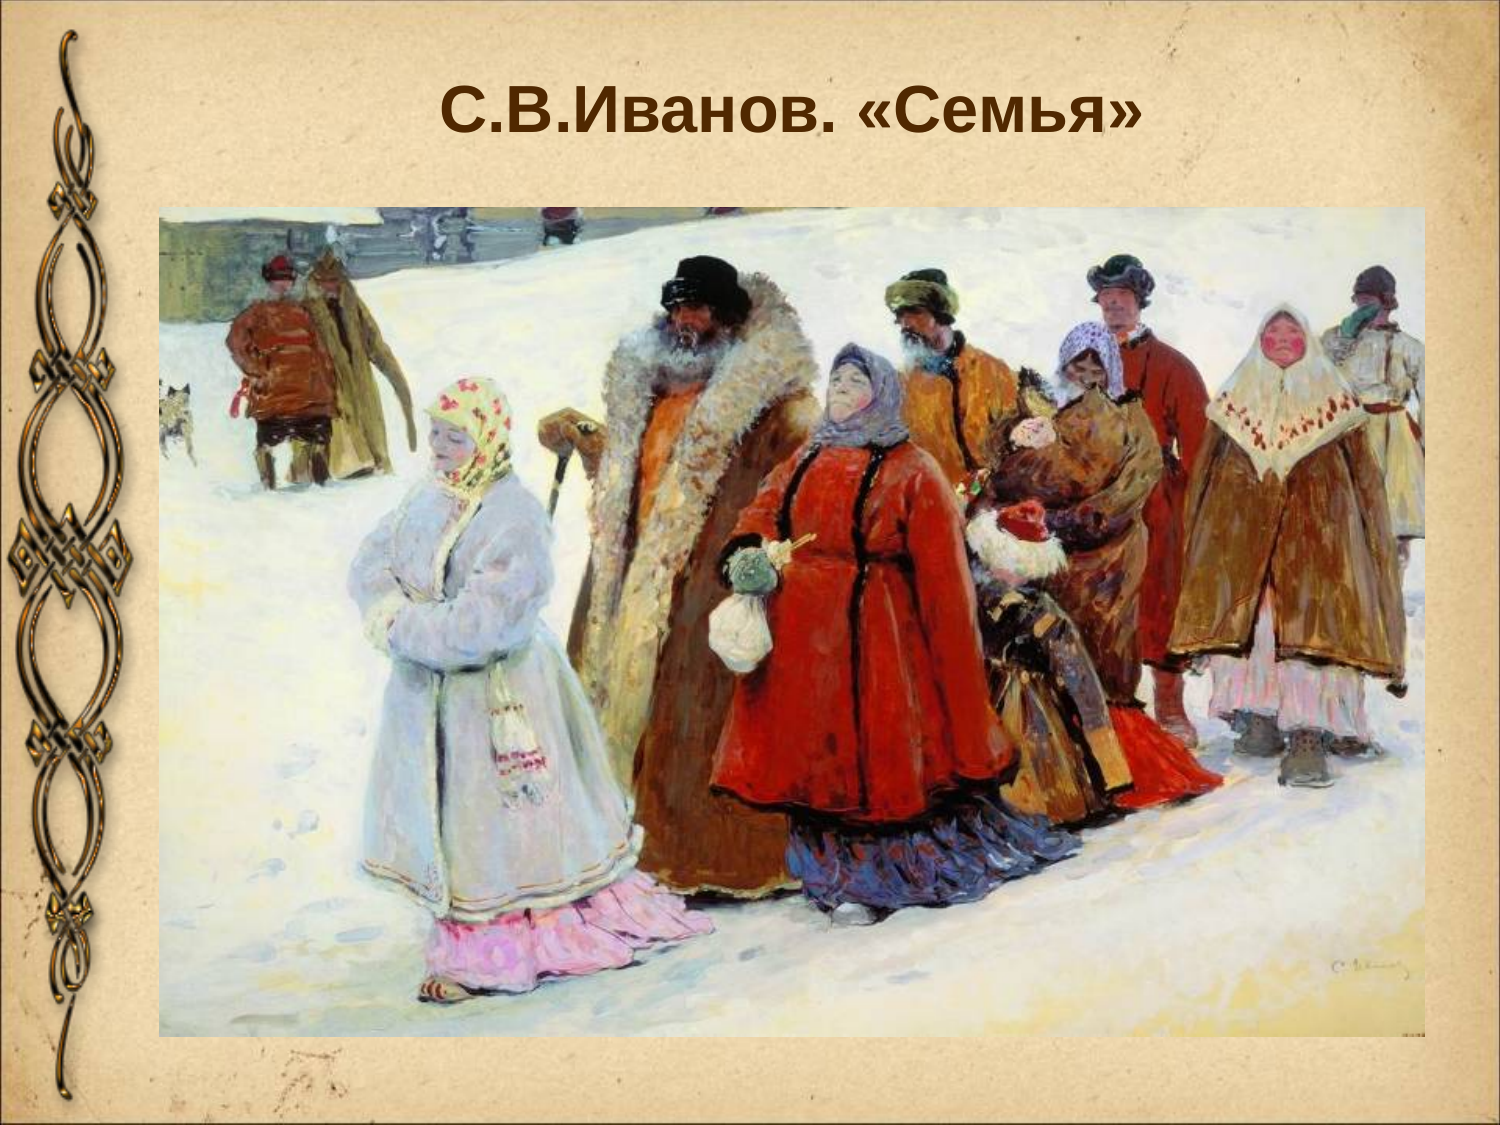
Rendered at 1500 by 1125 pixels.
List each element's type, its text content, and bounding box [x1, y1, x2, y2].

picture [0, 0, 1500, 1125]
title С.В.Иванов. «Семья» [159, 44, 1426, 167]
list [159, 207, 1426, 1038]
